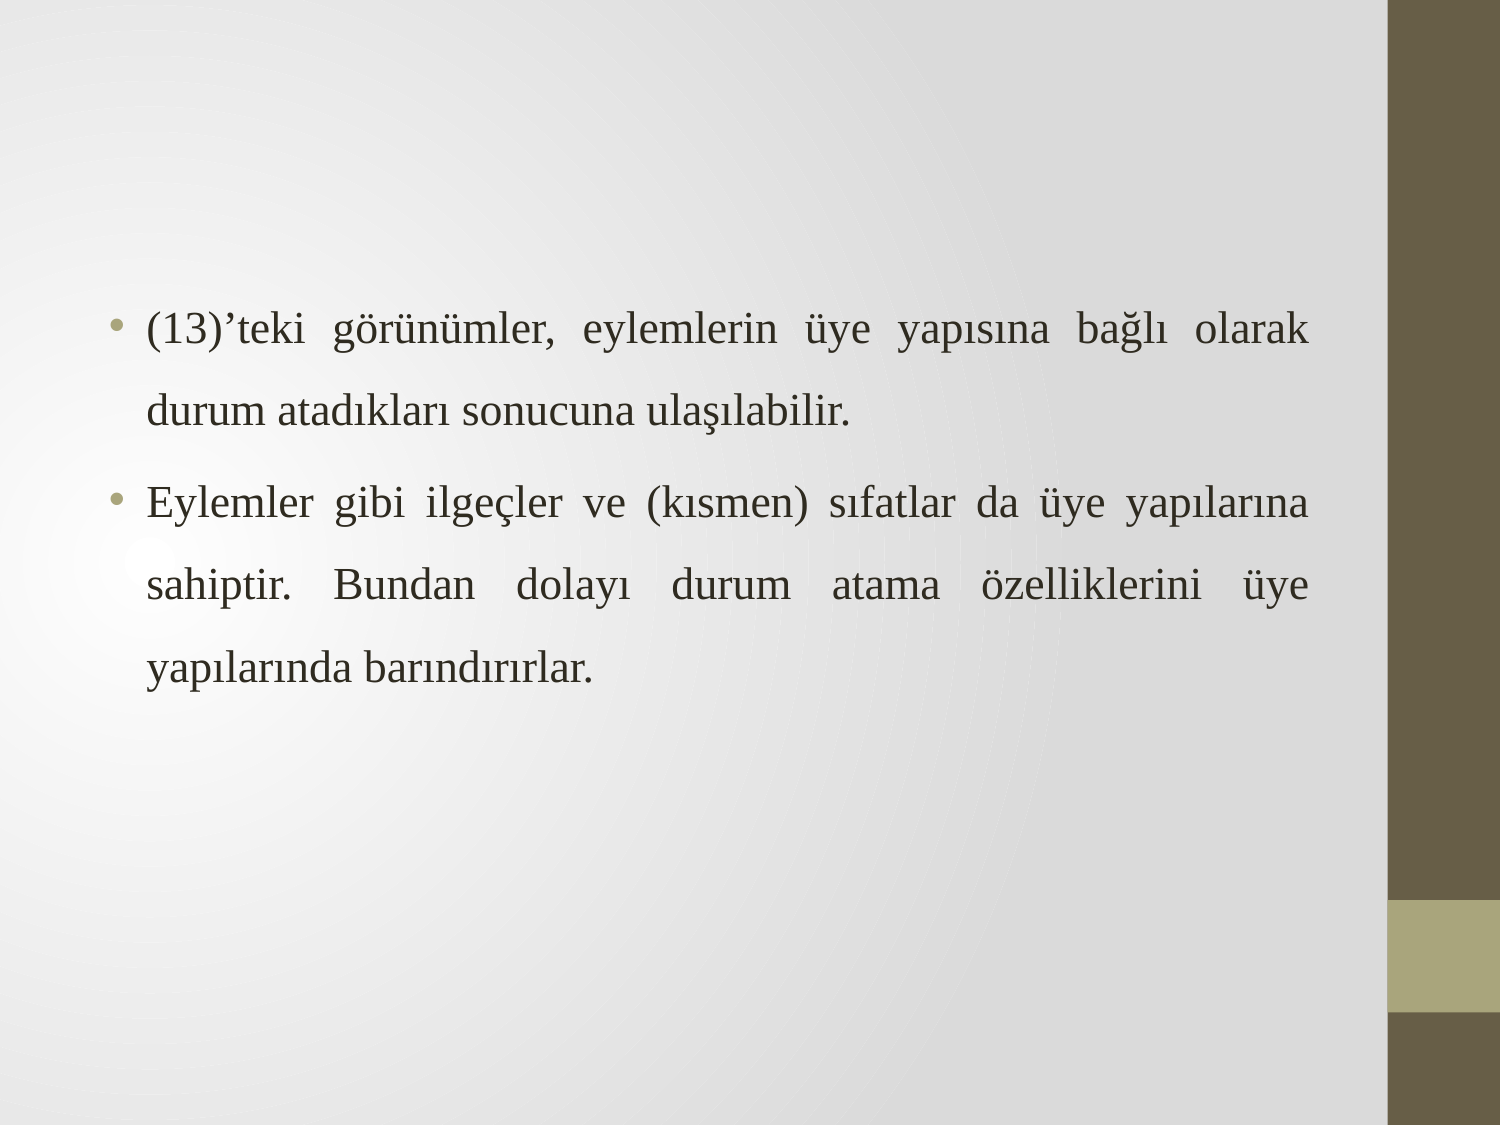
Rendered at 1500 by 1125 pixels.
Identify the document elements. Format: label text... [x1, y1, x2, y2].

list (13)’teki görünümler, eylemlerin üye yapısına bağlı olarak durum atadıkları sonucuna ulaşılabilir. Eylemler gibi ilgeçler ve (kısmen) sıfatlar da üye yapılarına sahiptir. Bundan dolayı durum atama özelliklerini üye yapılarında barındırırlar. [75, 262, 1325, 1050]
